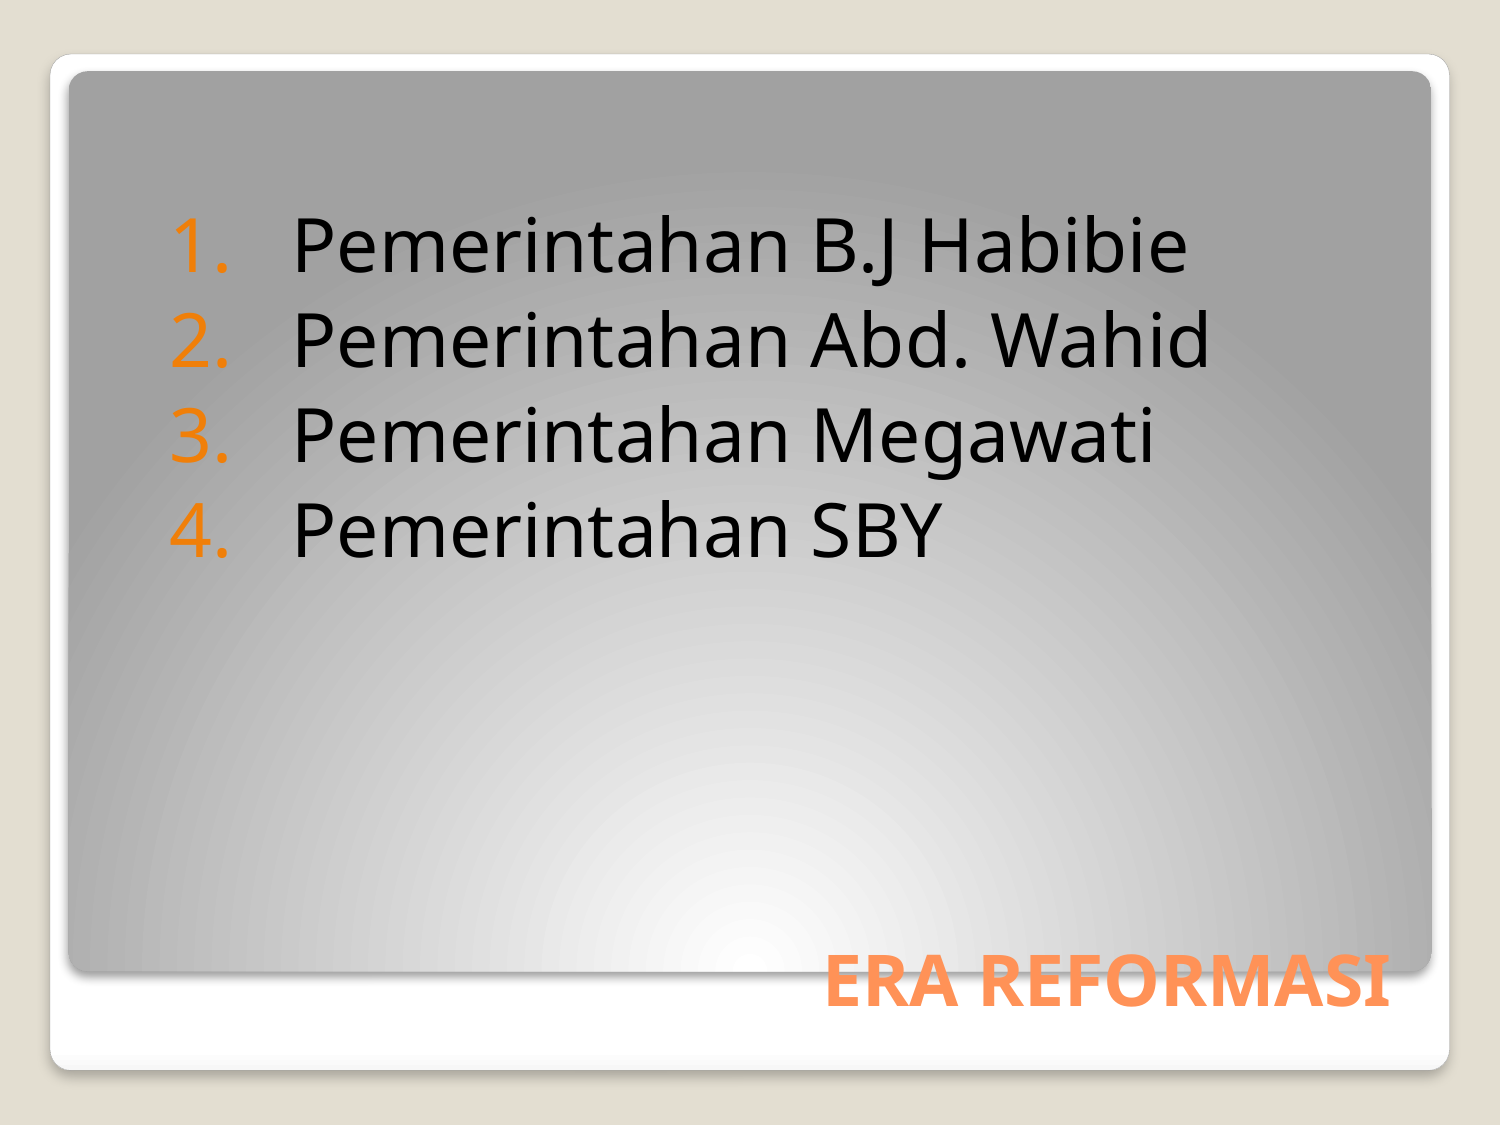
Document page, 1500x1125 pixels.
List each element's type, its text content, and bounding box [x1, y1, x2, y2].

list Pemerintahan B.J Habibie Pemerintahan Abd. Wahid Pemerintahan Megawati Pemerintahan SBY [82, 86, 1425, 774]
title ERA REFORMASI [82, 925, 1425, 1099]
